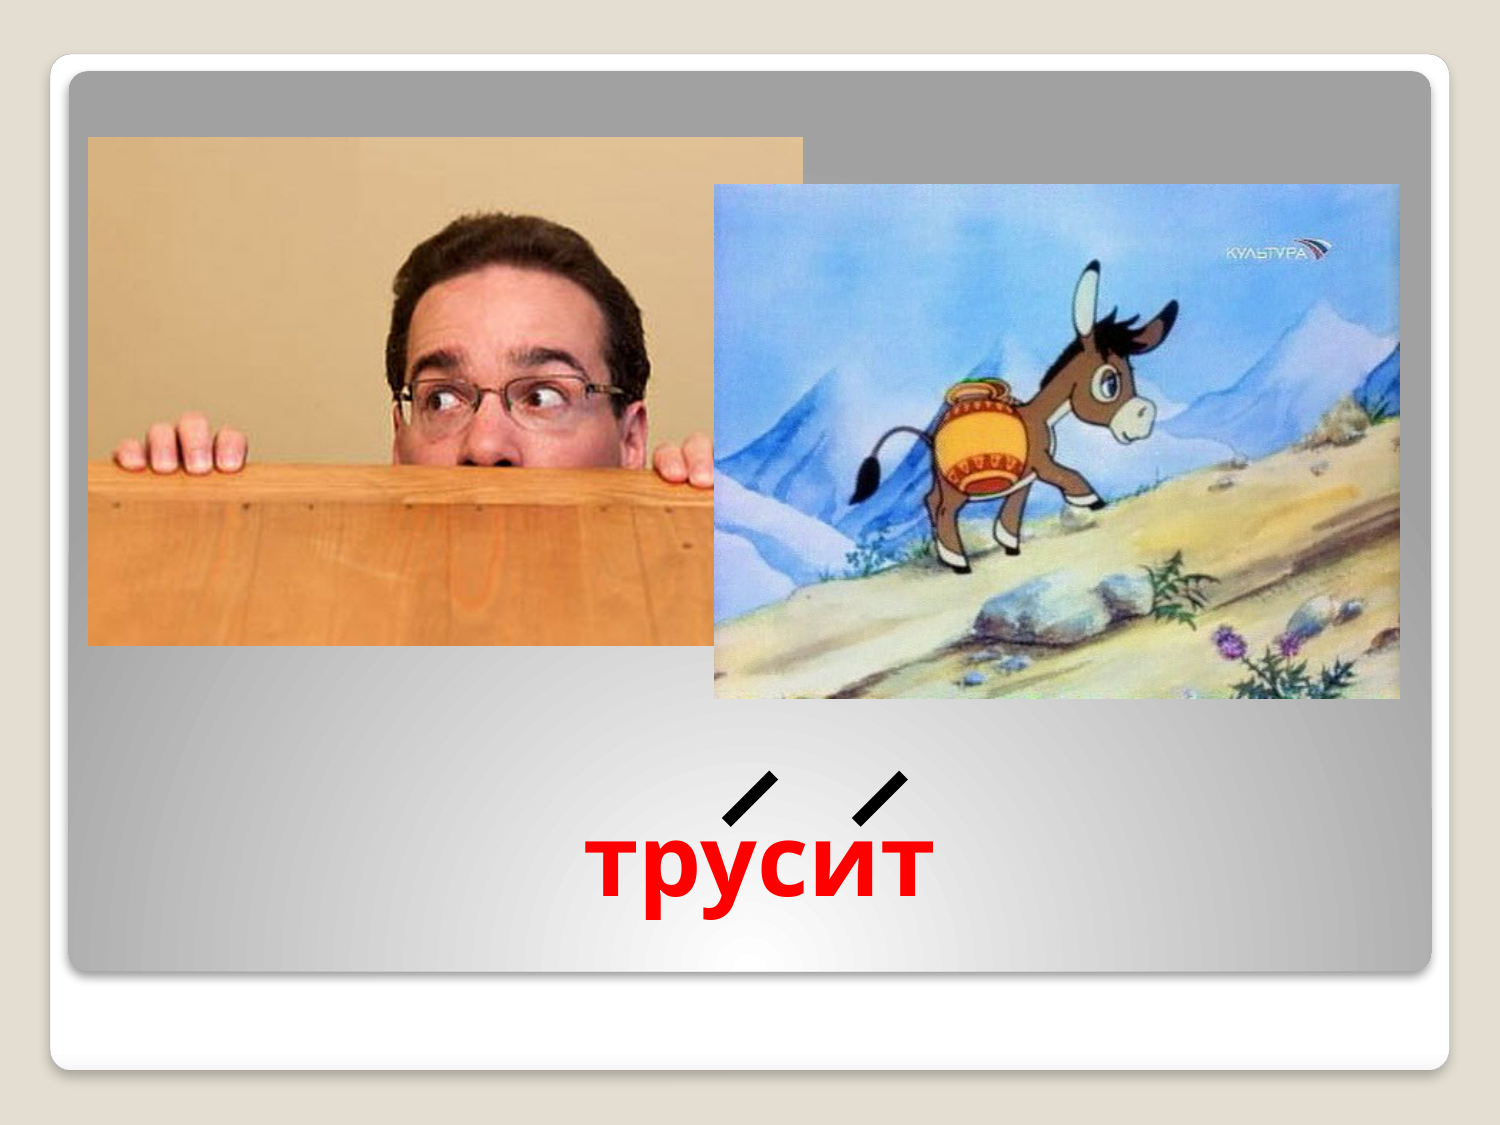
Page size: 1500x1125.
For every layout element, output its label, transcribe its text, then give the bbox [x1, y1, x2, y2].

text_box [855, 774, 904, 823]
picture [88, 136, 1400, 699]
title трусит [88, 751, 1431, 924]
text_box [726, 774, 774, 823]
